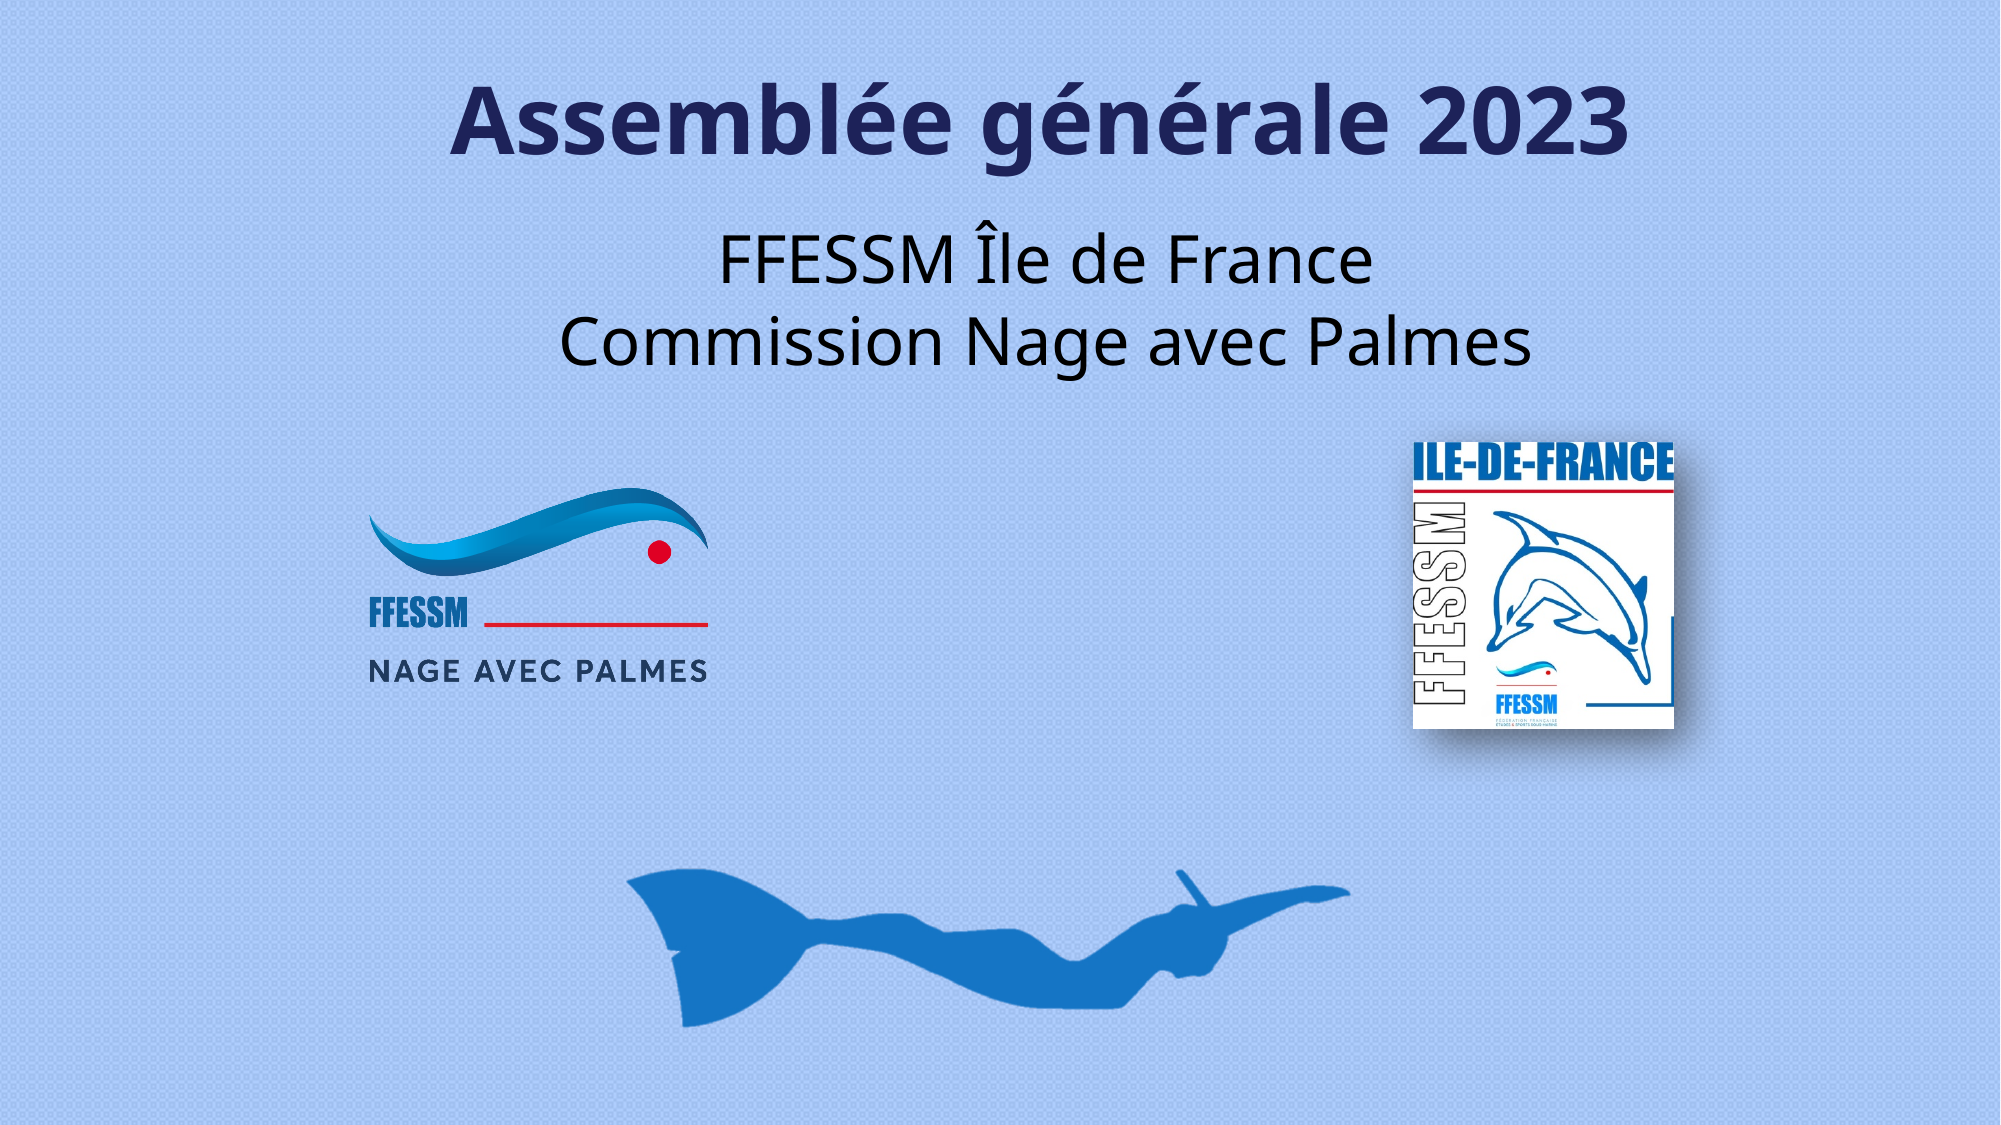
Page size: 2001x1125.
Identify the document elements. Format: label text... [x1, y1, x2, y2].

picture [267, 314, 1389, 1051]
text_box Assemblée générale 2023 [433, 42, 1649, 192]
picture [1413, 442, 1674, 729]
text_box FFESSM Île de France Commission Nage avec Palmes [433, 209, 1649, 386]
